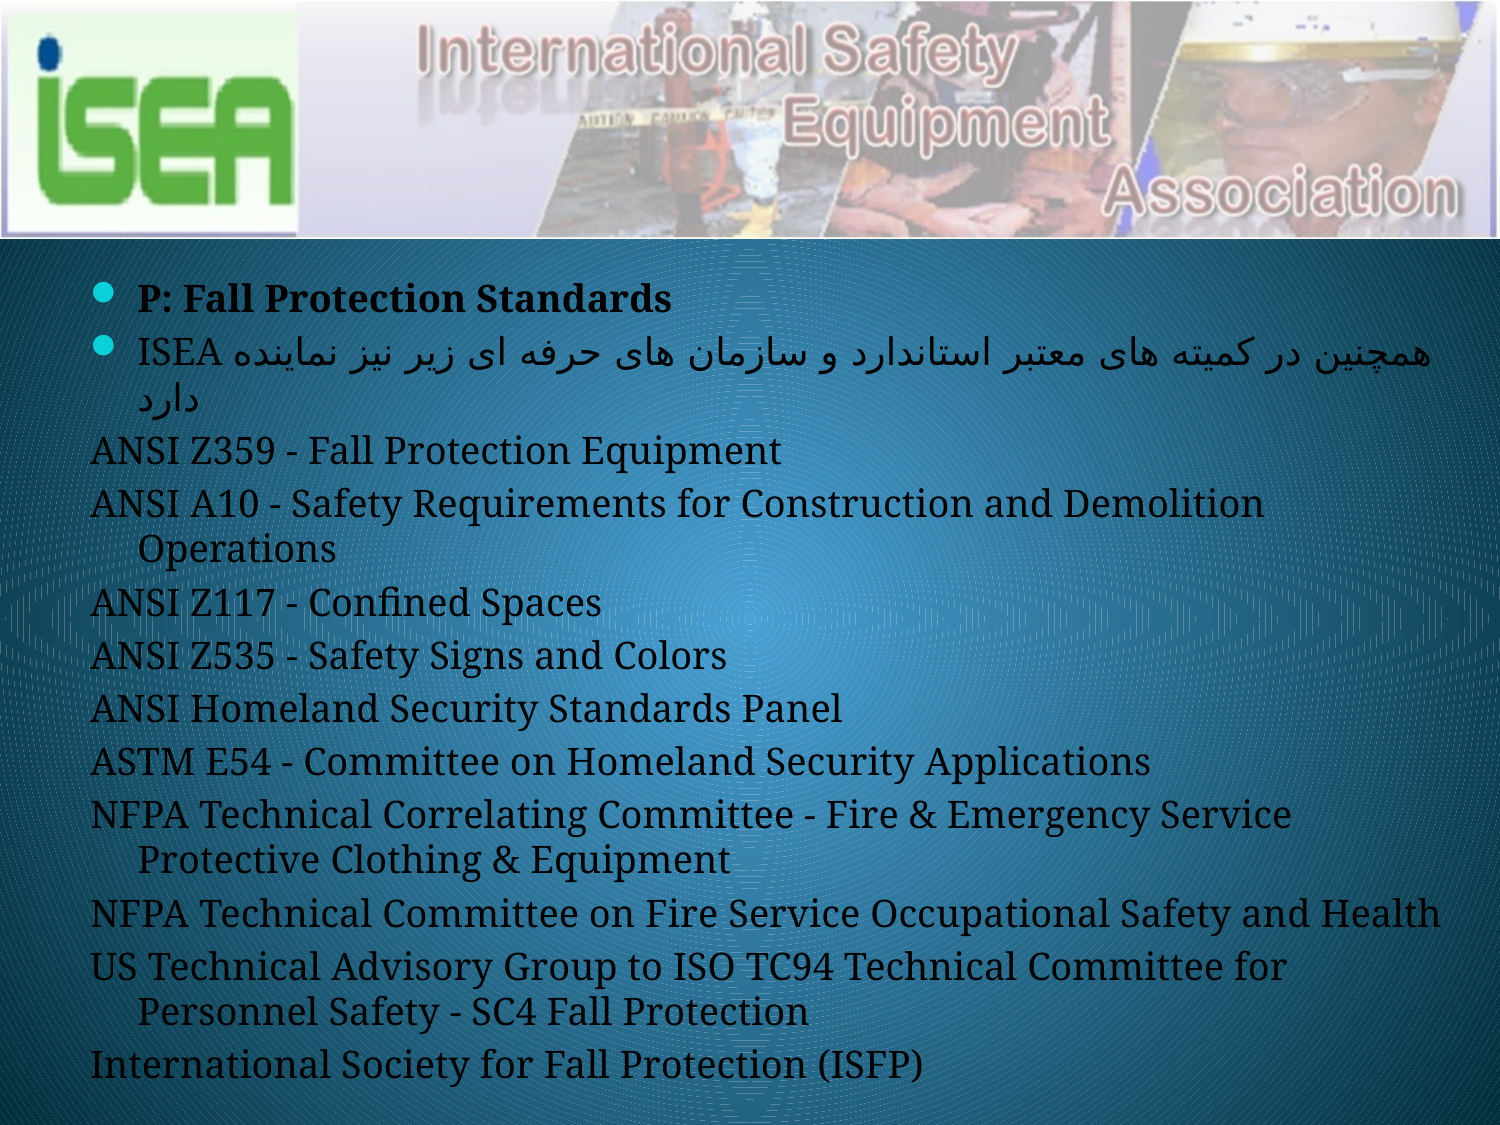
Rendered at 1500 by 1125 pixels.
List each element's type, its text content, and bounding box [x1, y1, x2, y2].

list P: Fall Protection Standards ISEA همچنین در کمیته های معتبر استاندارد و سازمان های حرفه ای زیر نیز نماینده دارد ANSI Z359 - Fall Protection Equipment ANSI A10 - Safety Requirements for Construction and Demolition Operations ANSI Z117 - Confined Spaces ANSI Z535 - Safety Signs and Colors ANSI Homeland Security Standards Panel ASTM E54 - Committee on Homeland Security Applications NFPA Technical Correlating Committee - Fire & Emergency Service Protective Clothing & Equipment NFPA Technical Committee on Fire Service Occupational Safety and Health US Technical Advisory Group to ISO TC94 Technical Committee for Personnel Safety - SC4 Fall Protection International Society for Fall Protection (ISFP) [74, 266, 1471, 1107]
picture [0, 0, 1500, 240]
